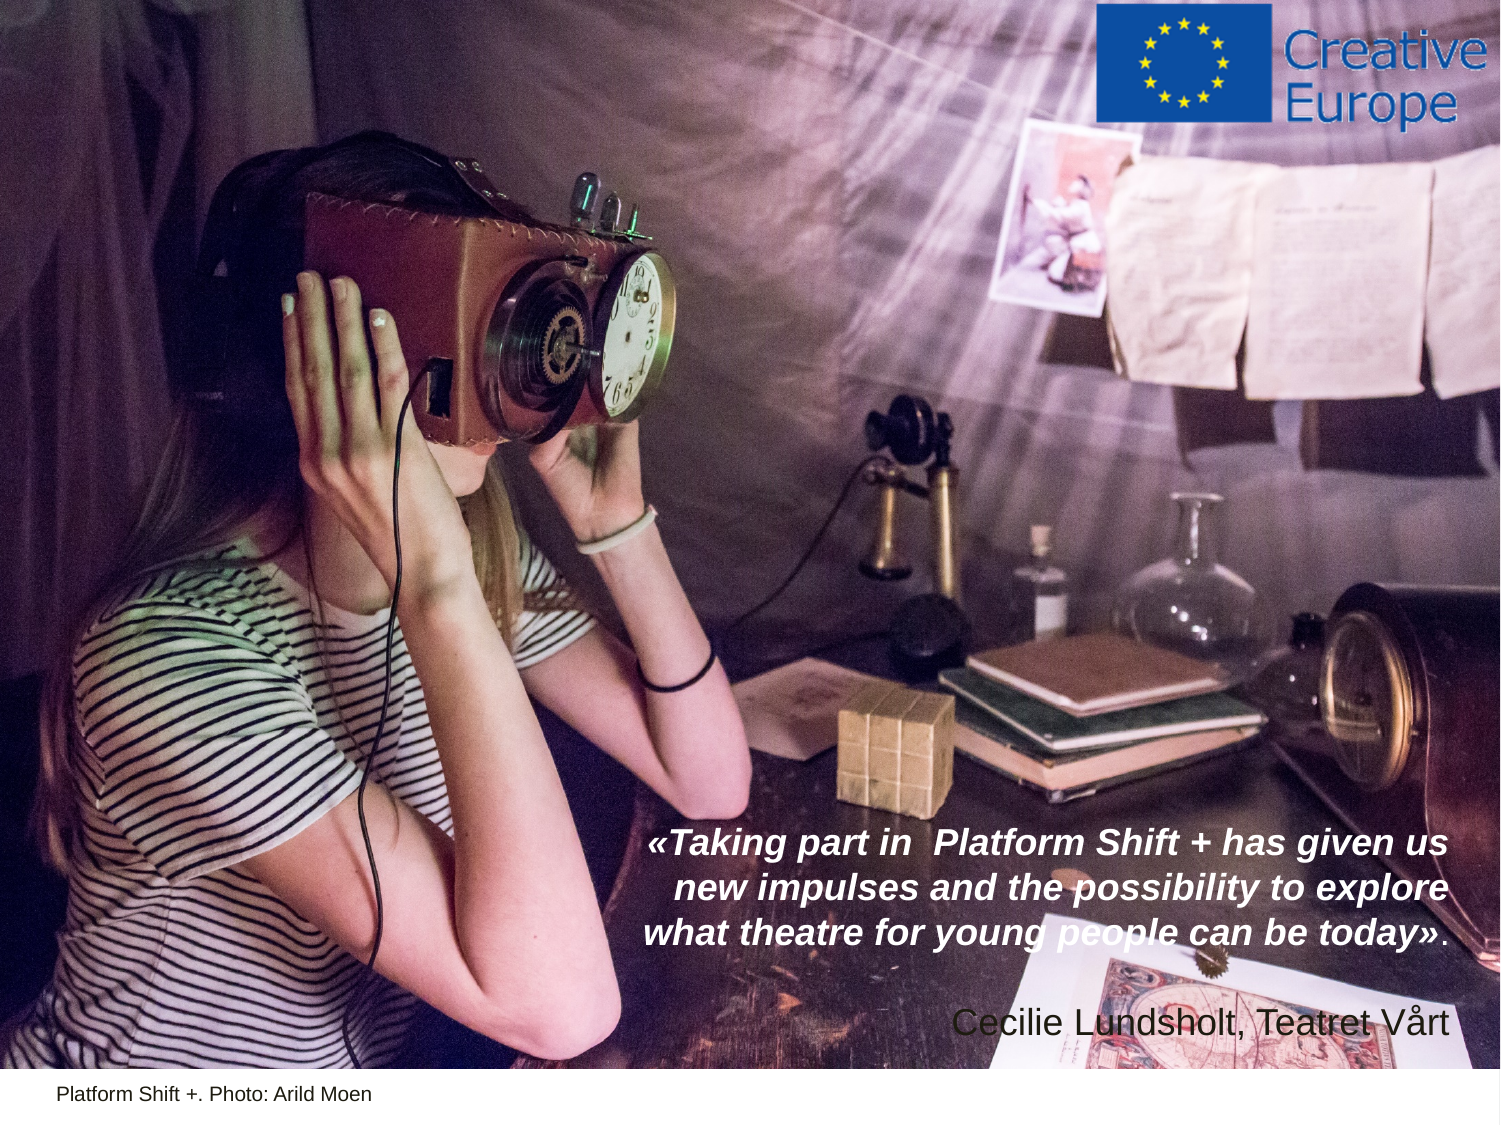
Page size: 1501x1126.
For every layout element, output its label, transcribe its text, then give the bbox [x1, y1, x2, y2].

list Platform Shift +. Photo: Arild Moen [56, 1080, 1442, 1114]
picture [0, 0, 1501, 1070]
